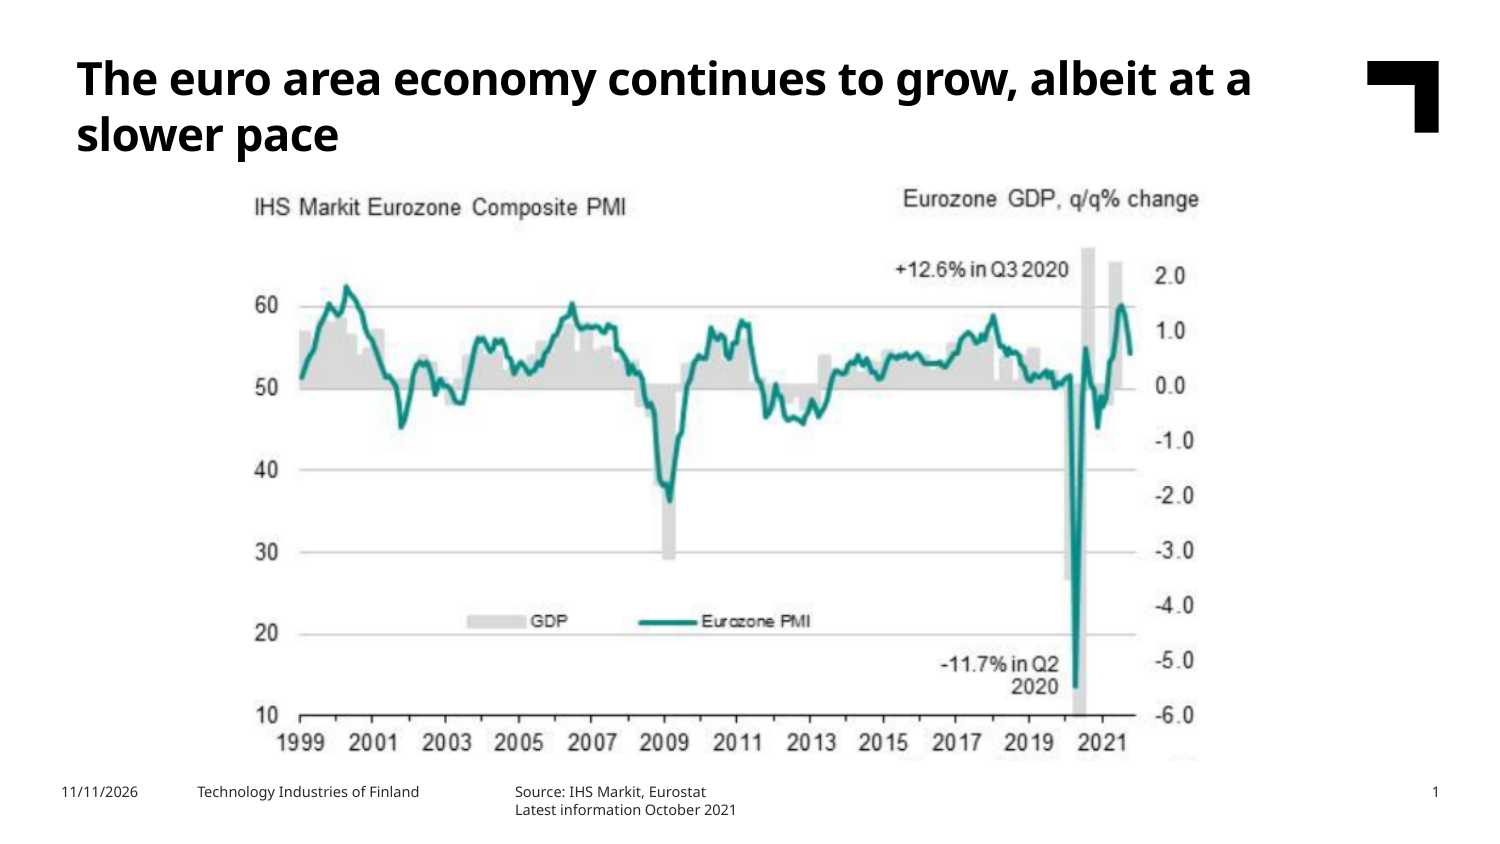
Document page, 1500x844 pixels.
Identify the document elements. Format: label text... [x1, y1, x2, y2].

list Source: IHS Markit, Eurostat Latest information October 2021 [500, 775, 988, 803]
slide_number 1 [1313, 775, 1456, 803]
list The euro area economy continues to grow, albeit at a slower pace [59, 40, 1371, 137]
picture [241, 185, 1205, 761]
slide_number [46, 775, 182, 803]
footer Technology Industries of Finland [182, 775, 474, 803]
